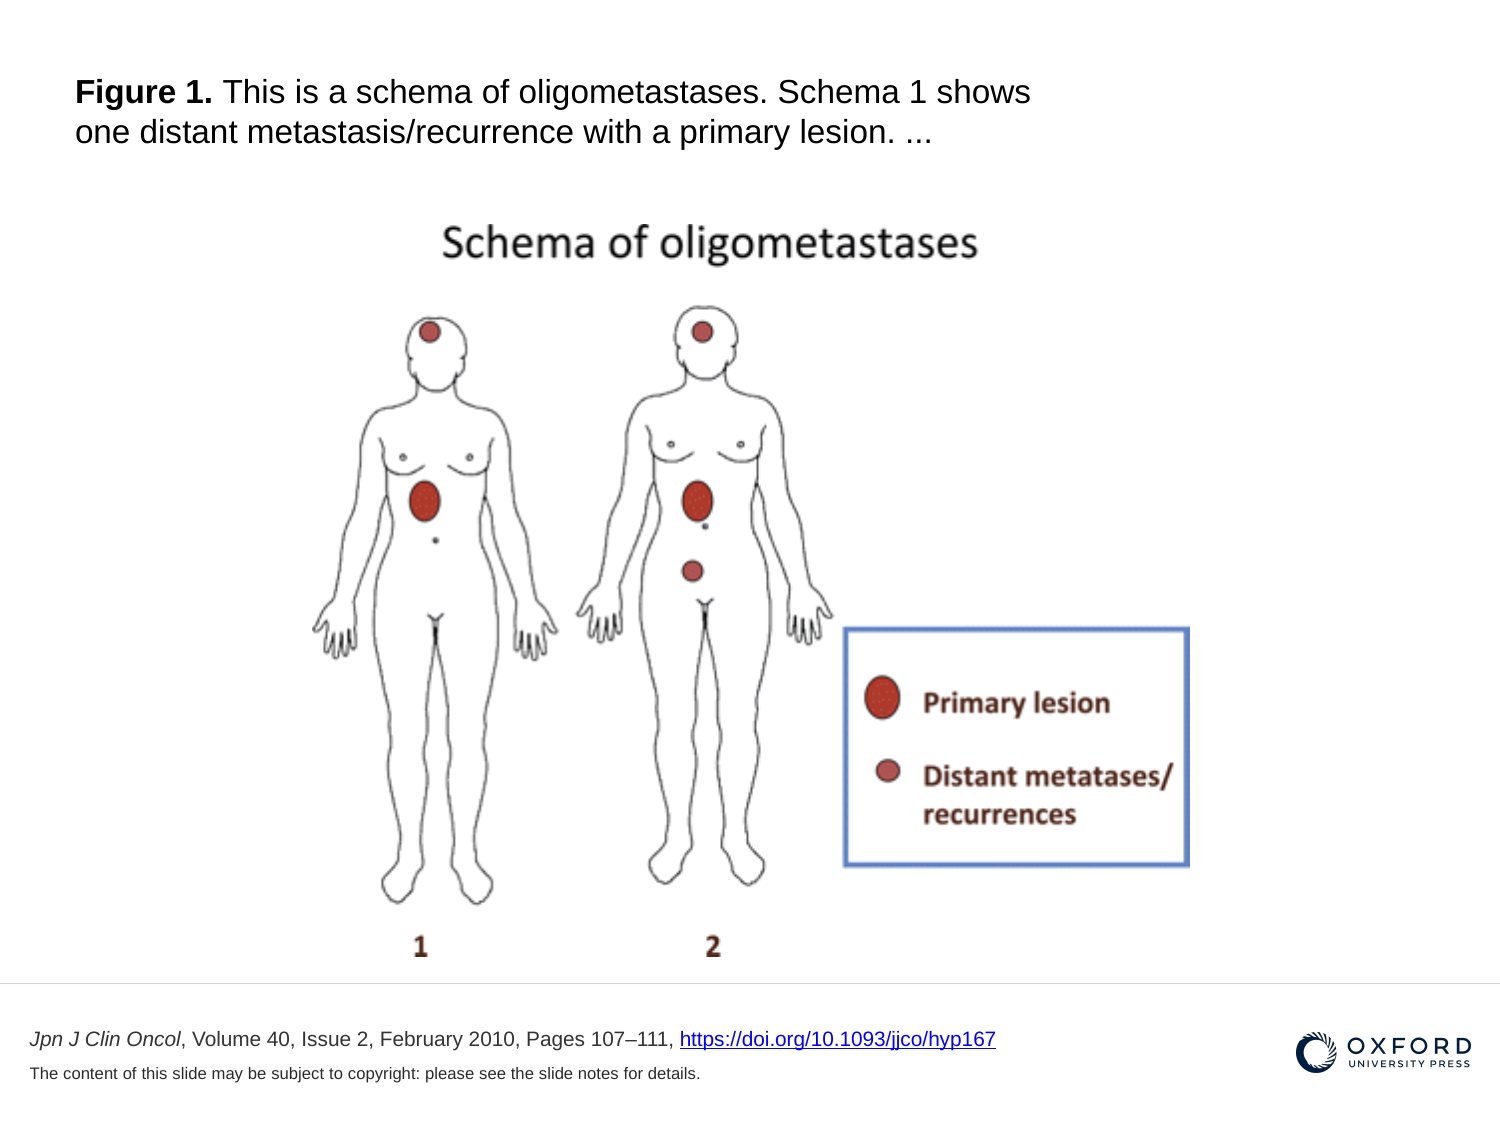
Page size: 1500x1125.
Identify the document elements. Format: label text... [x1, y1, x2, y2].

footer Jpn J Clin Oncol, Volume 40, Issue 2, February 2010, Pages 107–111, https://doi.org/10.1093/jjco/hyp167 The content of this slide may be subject to copyright: please see the slide notes for details. [0, 983, 1260, 1125]
title Figure 1. This is a schema of oligometastases. Schema 1 shows one distant metastasis/recurrence with a primary lesion. ... [75, 69, 1078, 171]
picture [312, 224, 1190, 957]
picture [1296, 1032, 1471, 1073]
